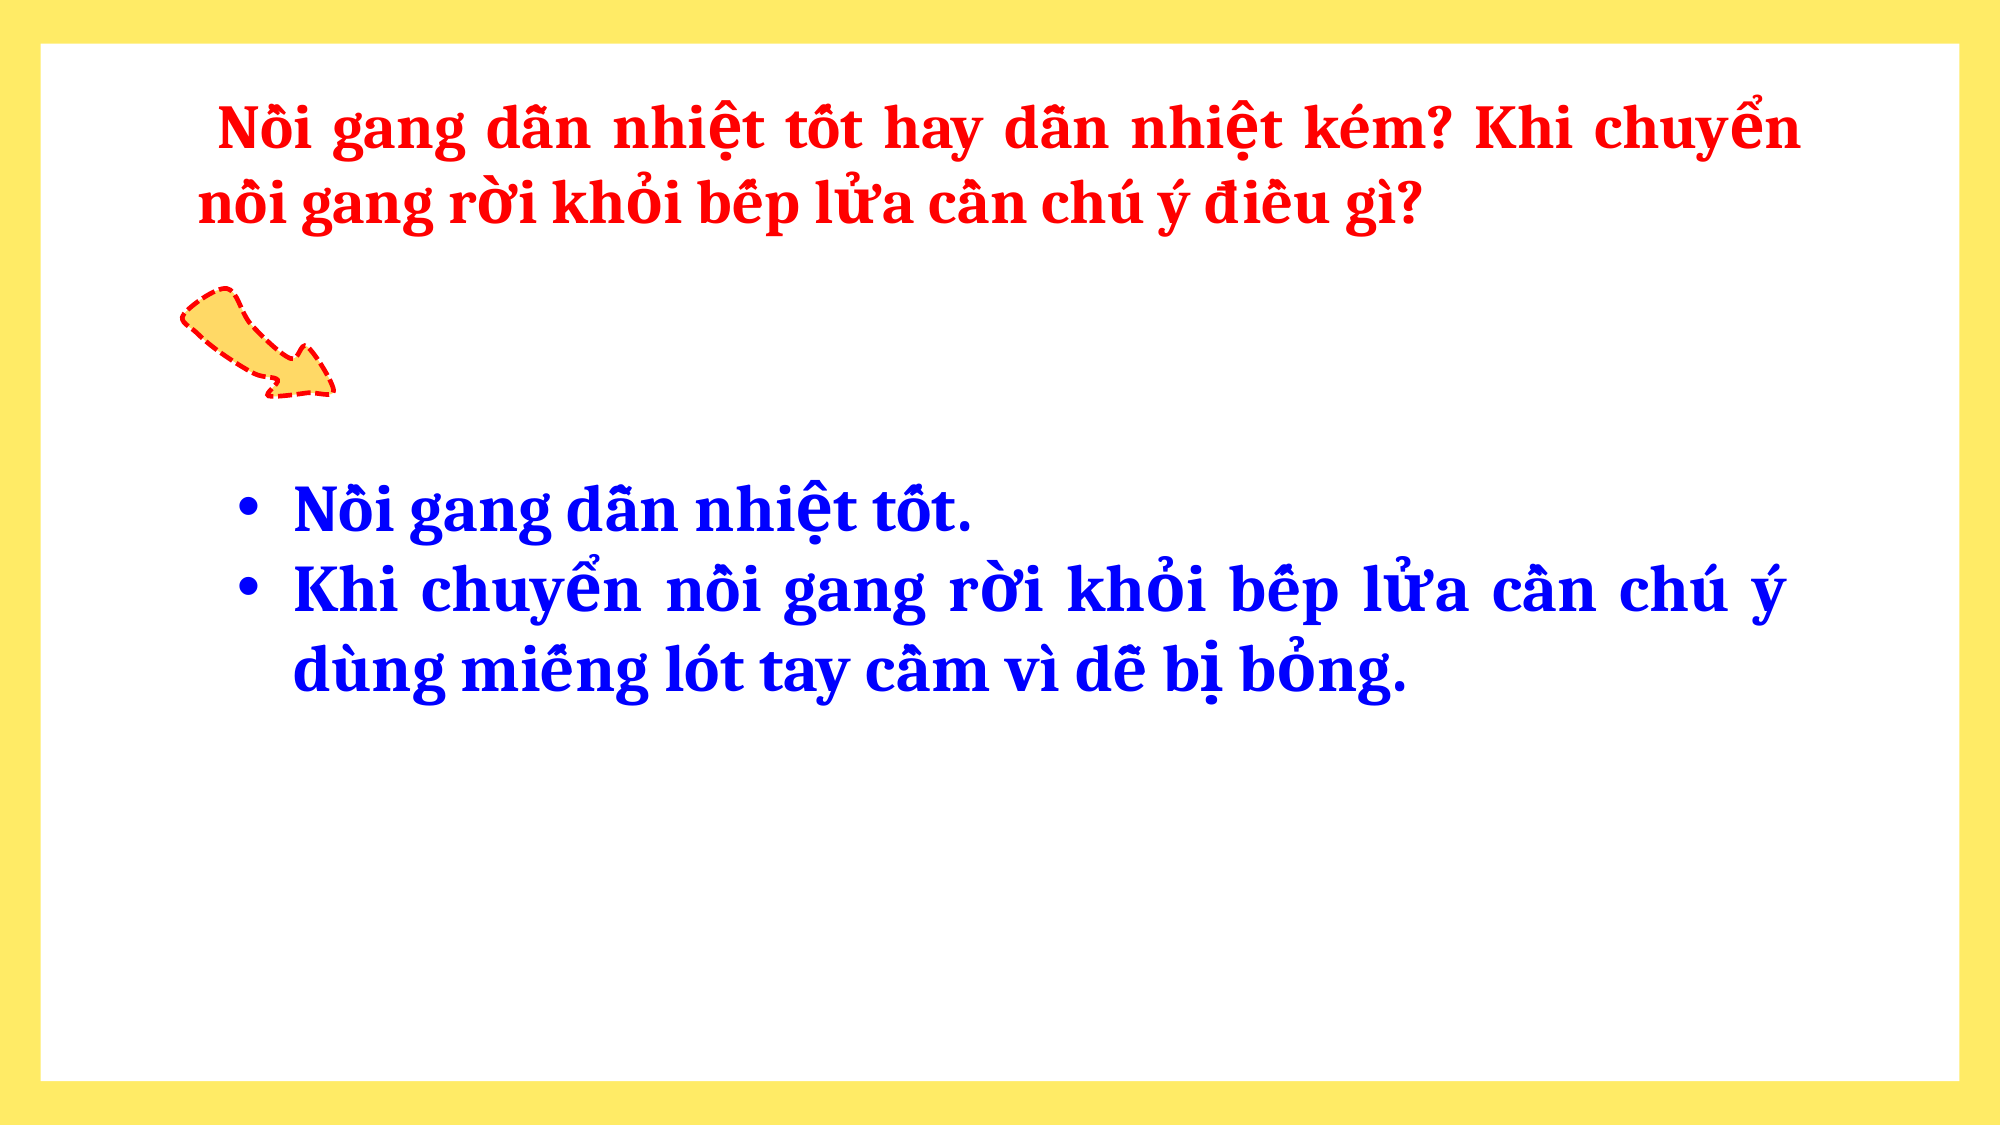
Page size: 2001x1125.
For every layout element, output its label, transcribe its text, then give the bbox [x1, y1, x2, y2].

text_box [181, 287, 335, 398]
text_box Nồi gang dẫn nhiệt tốt. Khi chuyển nồi gang rời khỏi bếp lửa cần chú ý dùng miếng lót tay cầm vì dễ bị bỏng. [212, 446, 1807, 713]
text_box Nồi gang dẫn nhiệt tốt hay dẫn nhiệt kém? Khi chuyển nồi gang rời khỏi bếp lửa cần chú ý điều gì? [182, 78, 1818, 244]
